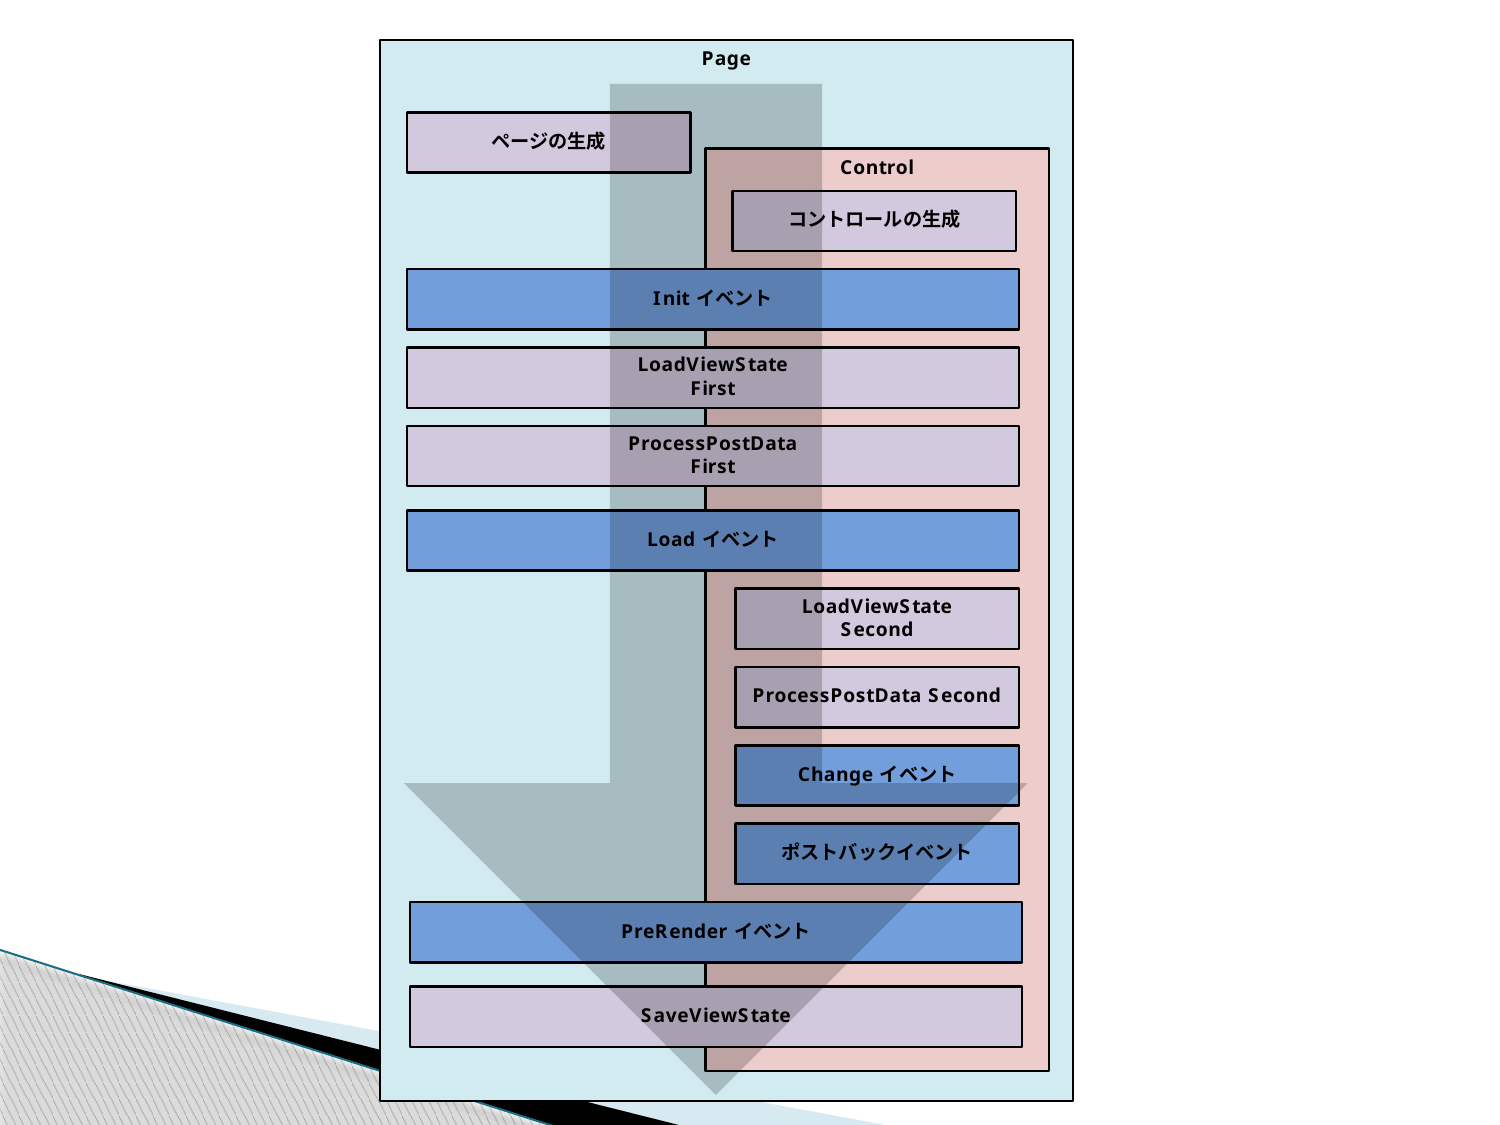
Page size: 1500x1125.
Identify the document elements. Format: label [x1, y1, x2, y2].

text_box [374, 34, 1079, 1107]
